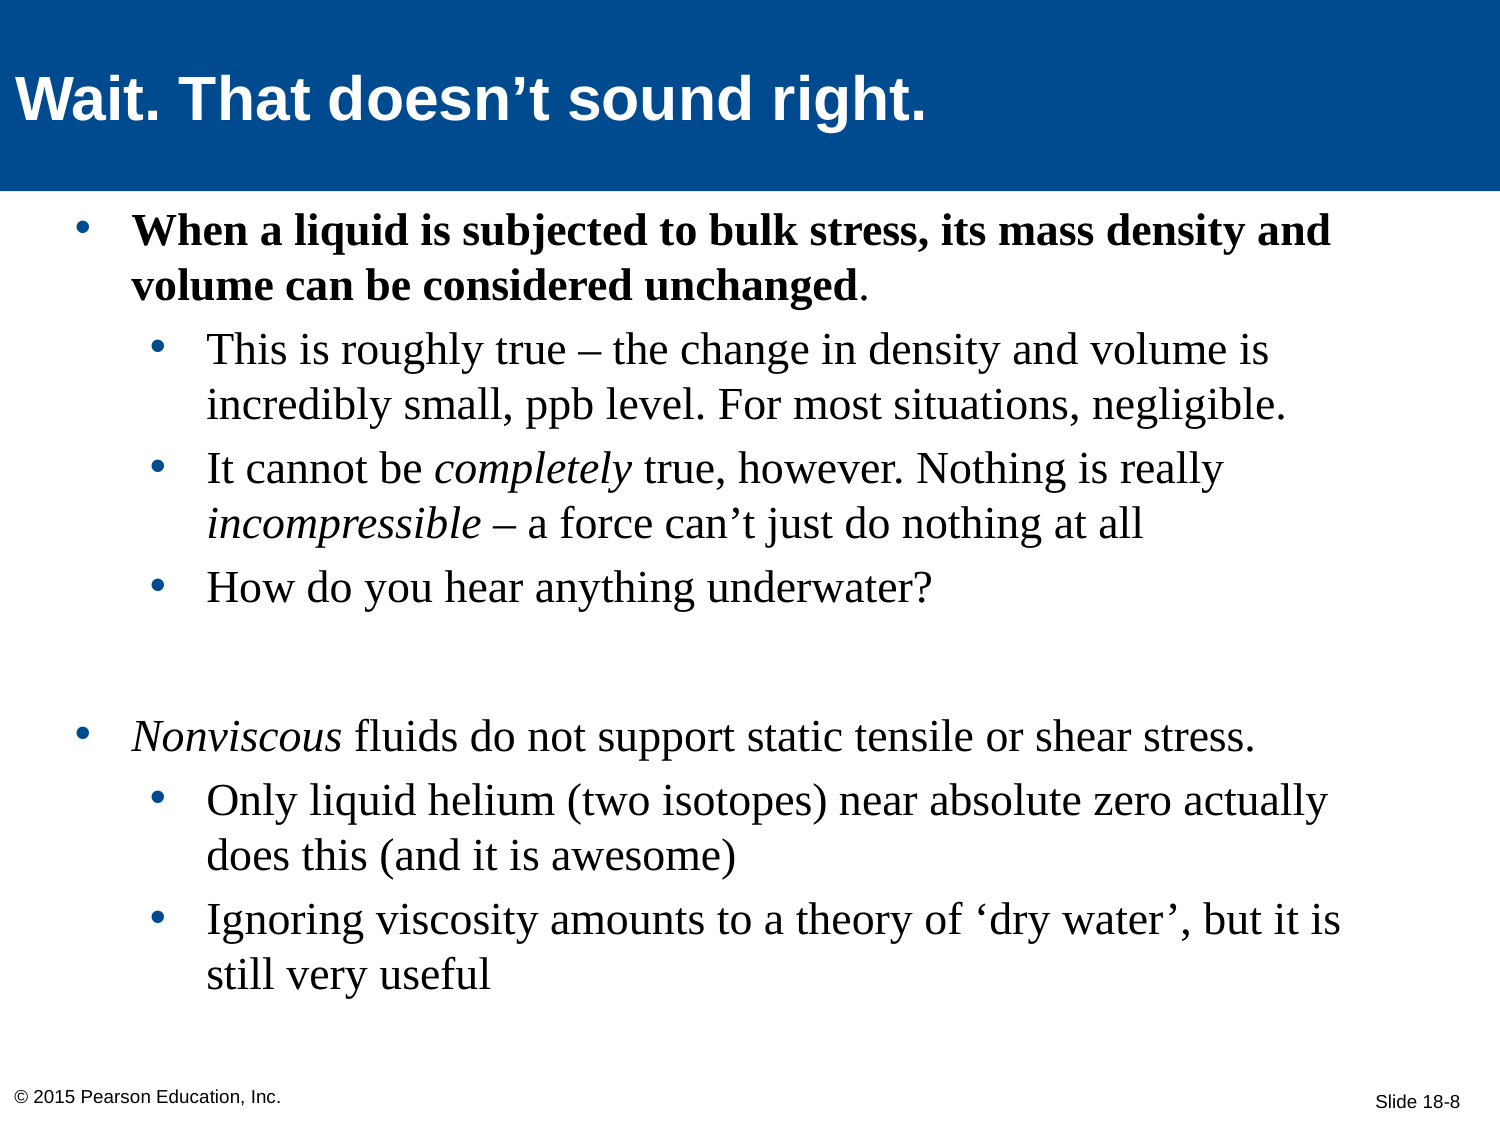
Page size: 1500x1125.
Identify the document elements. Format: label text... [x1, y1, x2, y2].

footer © 2015 Pearson Education, Inc. [14, 1084, 900, 1115]
list Wait. That doesn’t sound right. [0, 0, 1500, 190]
list When a liquid is subjected to bulk stress, its mass density and volume can be considered unchanged. This is roughly true – the change in density and volume is incredibly small, ppb level. For most situations, negligible. It cannot be completely true, however. Nothing is really incompressible – a force can’t just do nothing at all How do you hear anything underwater? Nonviscous fluids do not support static tensile or shear stress. Only liquid helium (two isotopes) near absolute zero actually does this (and it is awesome) Ignoring viscosity amounts to a theory of ‘dry water’, but it is still very useful [59, 191, 1410, 1082]
